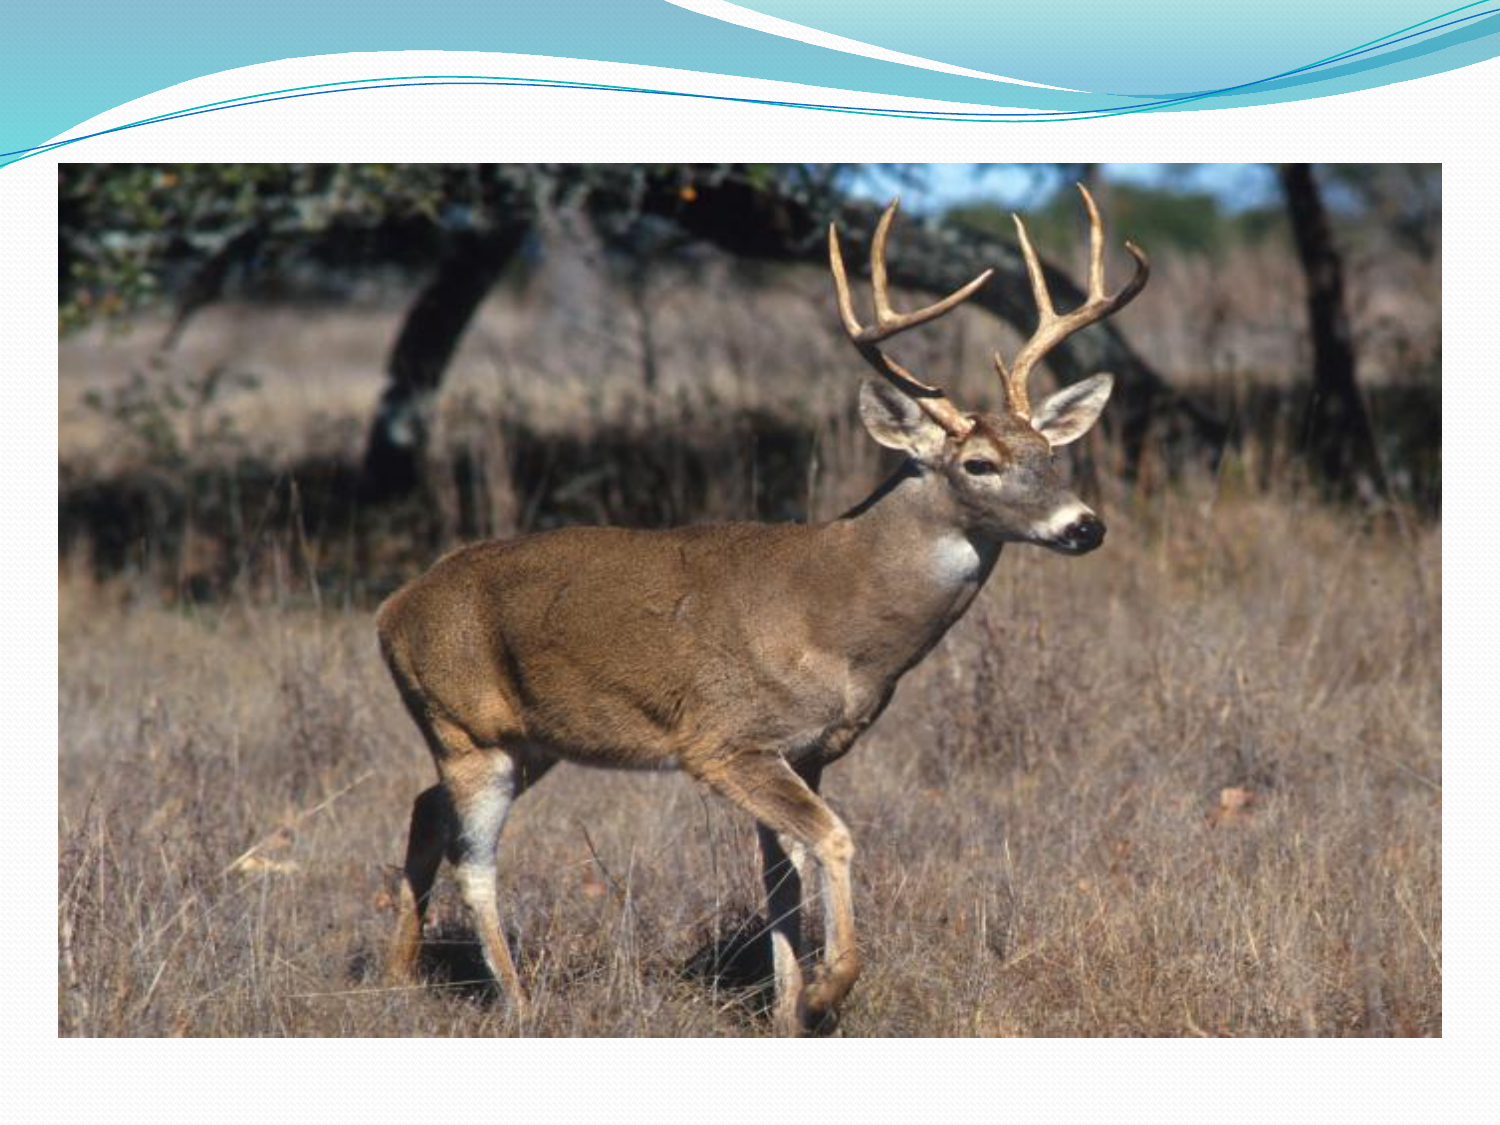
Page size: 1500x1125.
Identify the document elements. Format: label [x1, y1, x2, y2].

list [58, 163, 1442, 1038]
